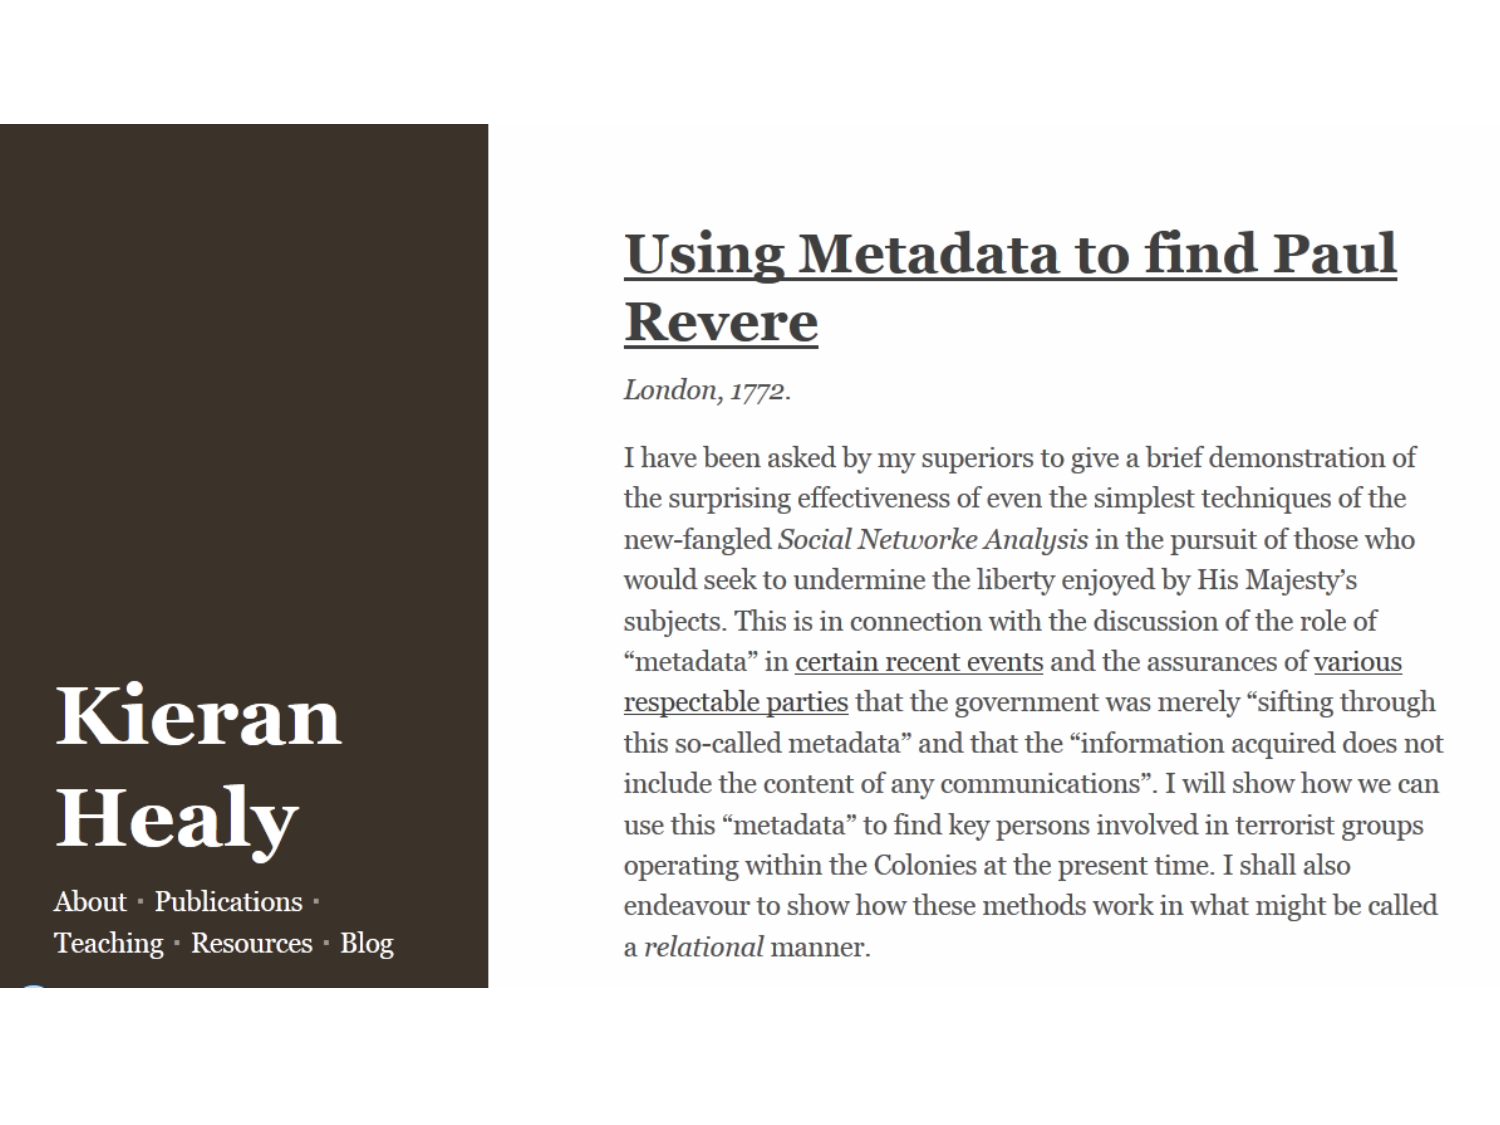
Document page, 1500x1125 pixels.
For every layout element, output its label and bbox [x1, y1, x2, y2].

list [0, 124, 1500, 988]
